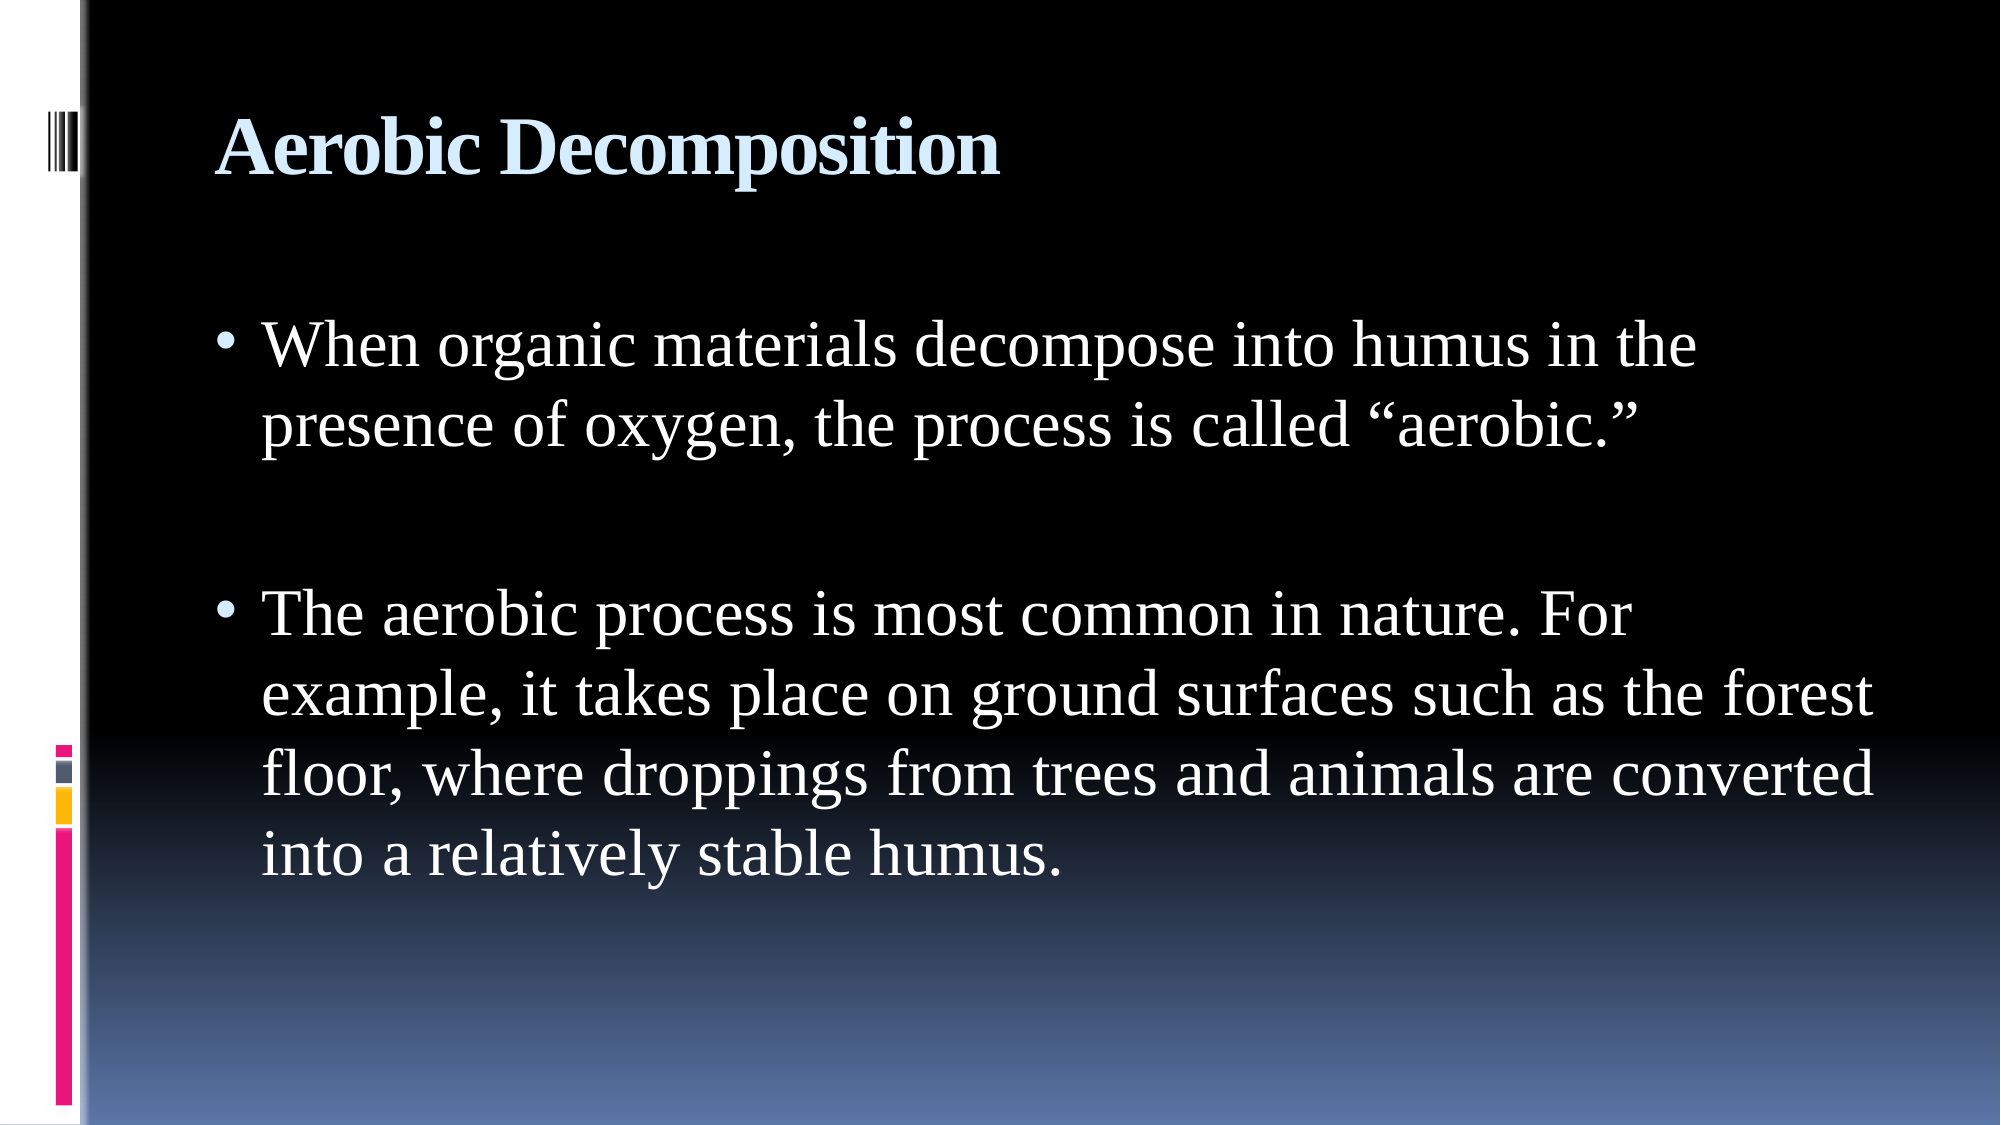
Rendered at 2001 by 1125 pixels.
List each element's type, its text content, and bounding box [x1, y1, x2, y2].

title Aerobic Decomposition [200, 83, 1900, 234]
list When organic materials decompose into humus in the presence of oxygen, the process is called “aerobic.” The aerobic process is most common in nature. For example, it takes place on ground surfaces such as the forest floor, where droppings from trees and animals are converted into a relatively stable humus. [200, 292, 1900, 1043]
